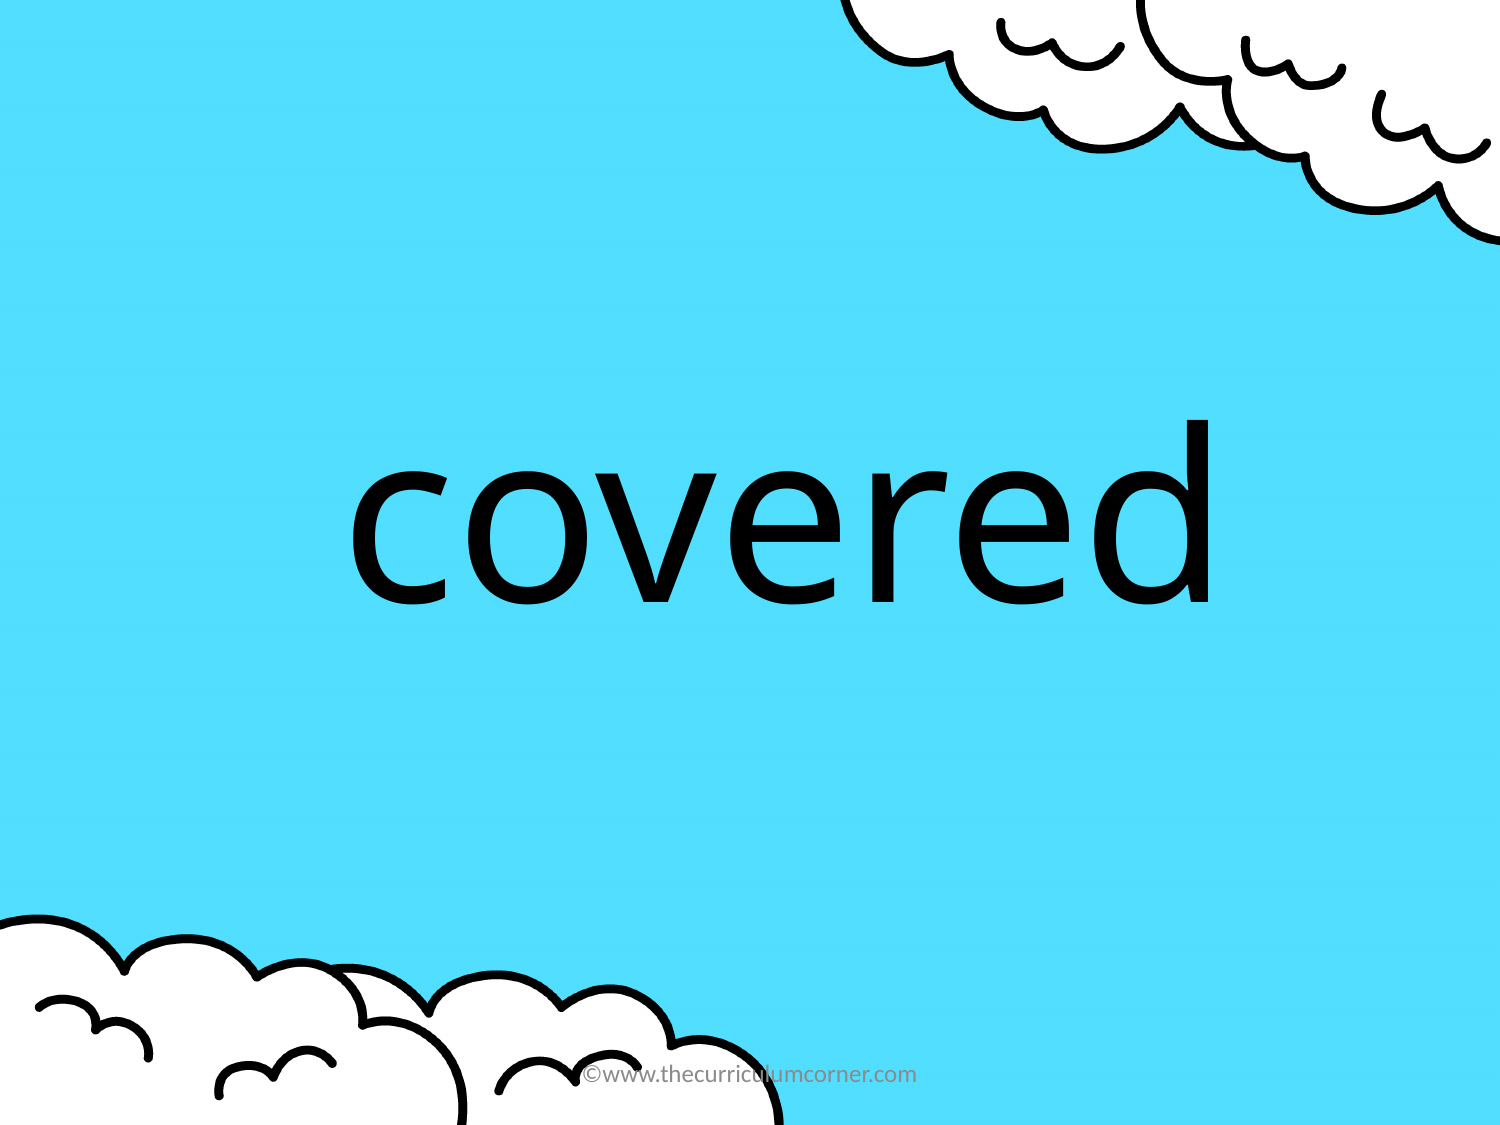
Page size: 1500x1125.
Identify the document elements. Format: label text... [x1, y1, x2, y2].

picture [0, 0, 1500, 1125]
footer ©www.thecurriculumcorner.com [496, 1042, 1004, 1103]
text_box covered [91, 355, 1479, 658]
